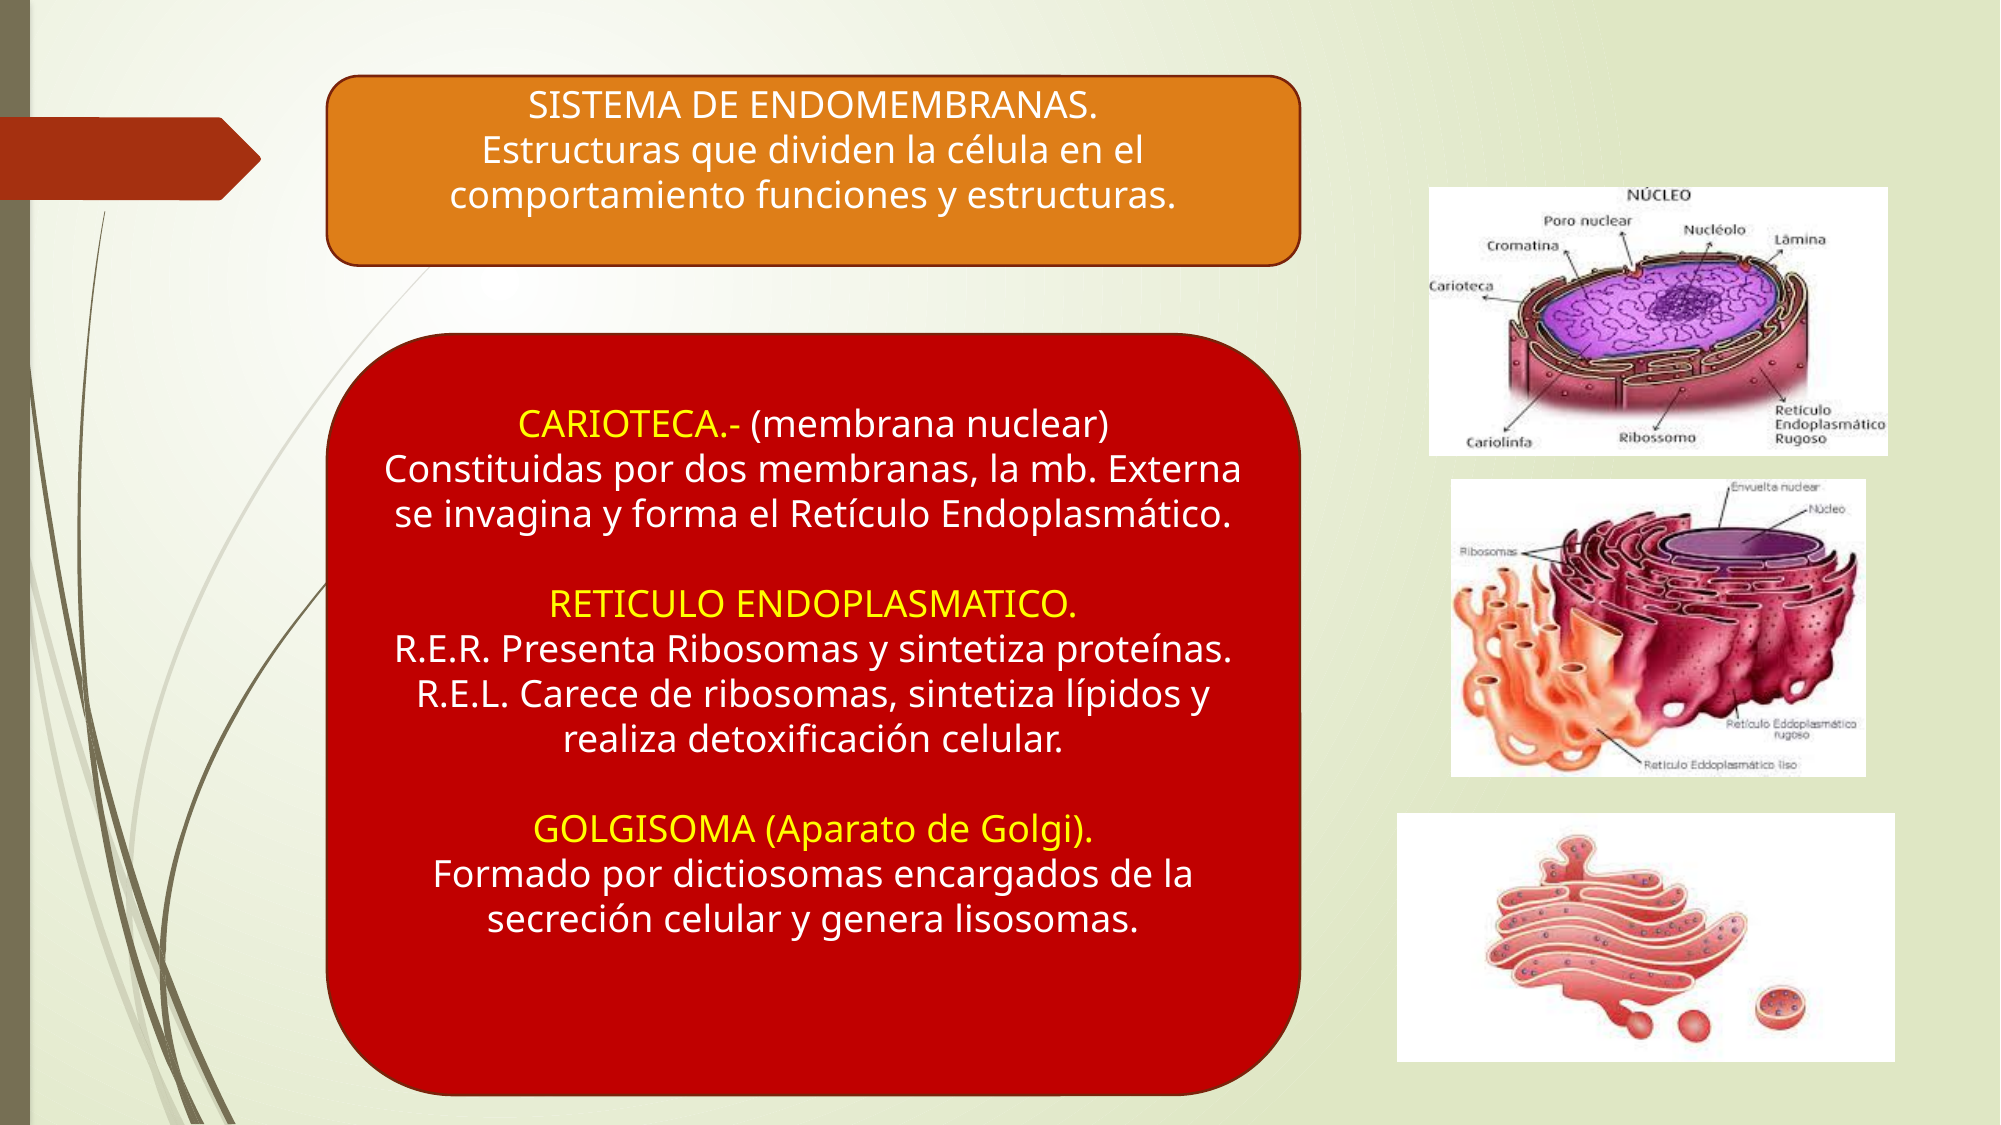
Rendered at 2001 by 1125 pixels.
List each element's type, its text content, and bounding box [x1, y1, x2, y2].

text_box SISTEMA DE ENDOMEMBRANAS. Estructuras que dividen la célula en el comportamiento funciones y estructuras. [325, 74, 1302, 267]
text_box CARIOTECA.- (membrana nuclear) Constituidas por dos membranas, la mb. Externa se invagina y forma el Retículo Endoplasmático. RETICULO ENDOPLASMATICO. R.E.R. Presenta Ribosomas y sintetiza proteínas. R.E.L. Carece de ribosomas, sintetiza lípidos y realiza detoxificación celular. GOLGISOMA (Aparato de Golgi). Formado por dictiosomas encargados de la secreción celular y genera lisosomas. [325, 332, 1302, 1097]
picture [1397, 813, 1895, 1063]
picture [1429, 187, 1888, 457]
picture [1451, 479, 1866, 777]
